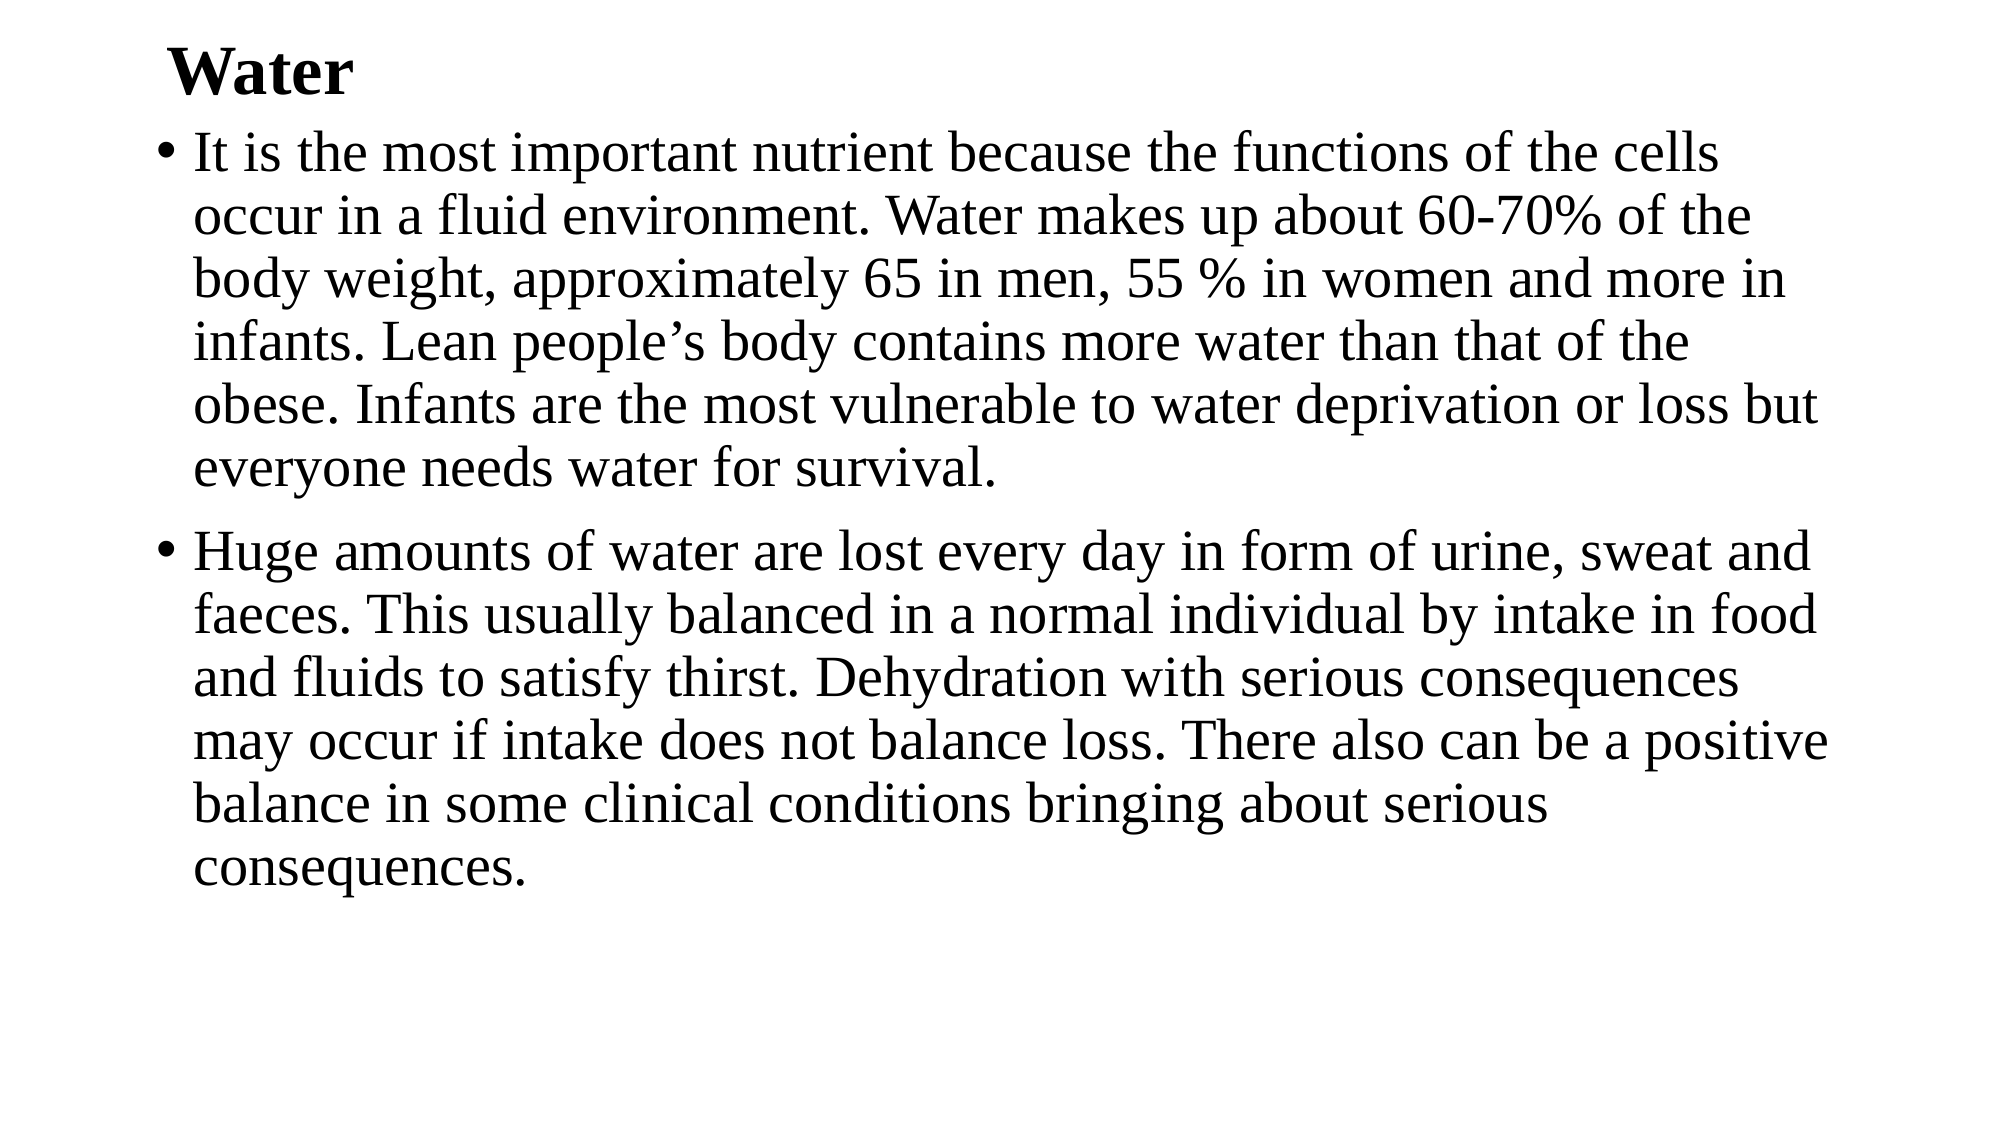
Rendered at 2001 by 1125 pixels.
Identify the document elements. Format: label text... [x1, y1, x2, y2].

title Water [150, 25, 1876, 202]
list It is the most important nutrient because the functions of the cells occur in a fluid environment. Water makes up about 60-70% of the body weight, approximately 65 in men, 55 % in women and more in infants. Lean people’s body contains more water than that of the obese. Infants are the most vulnerable to water deprivation or loss but everyone needs water for survival. Huge amounts of water are lost every day in form of urine, sweat and faeces. This usually balanced in a normal individual by intake in food and fluids to satisfy thirst. Dehydration with serious consequences may occur if intake does not balance loss. There also can be a positive balance in some clinical conditions bringing about serious consequences. [141, 113, 1863, 1098]
